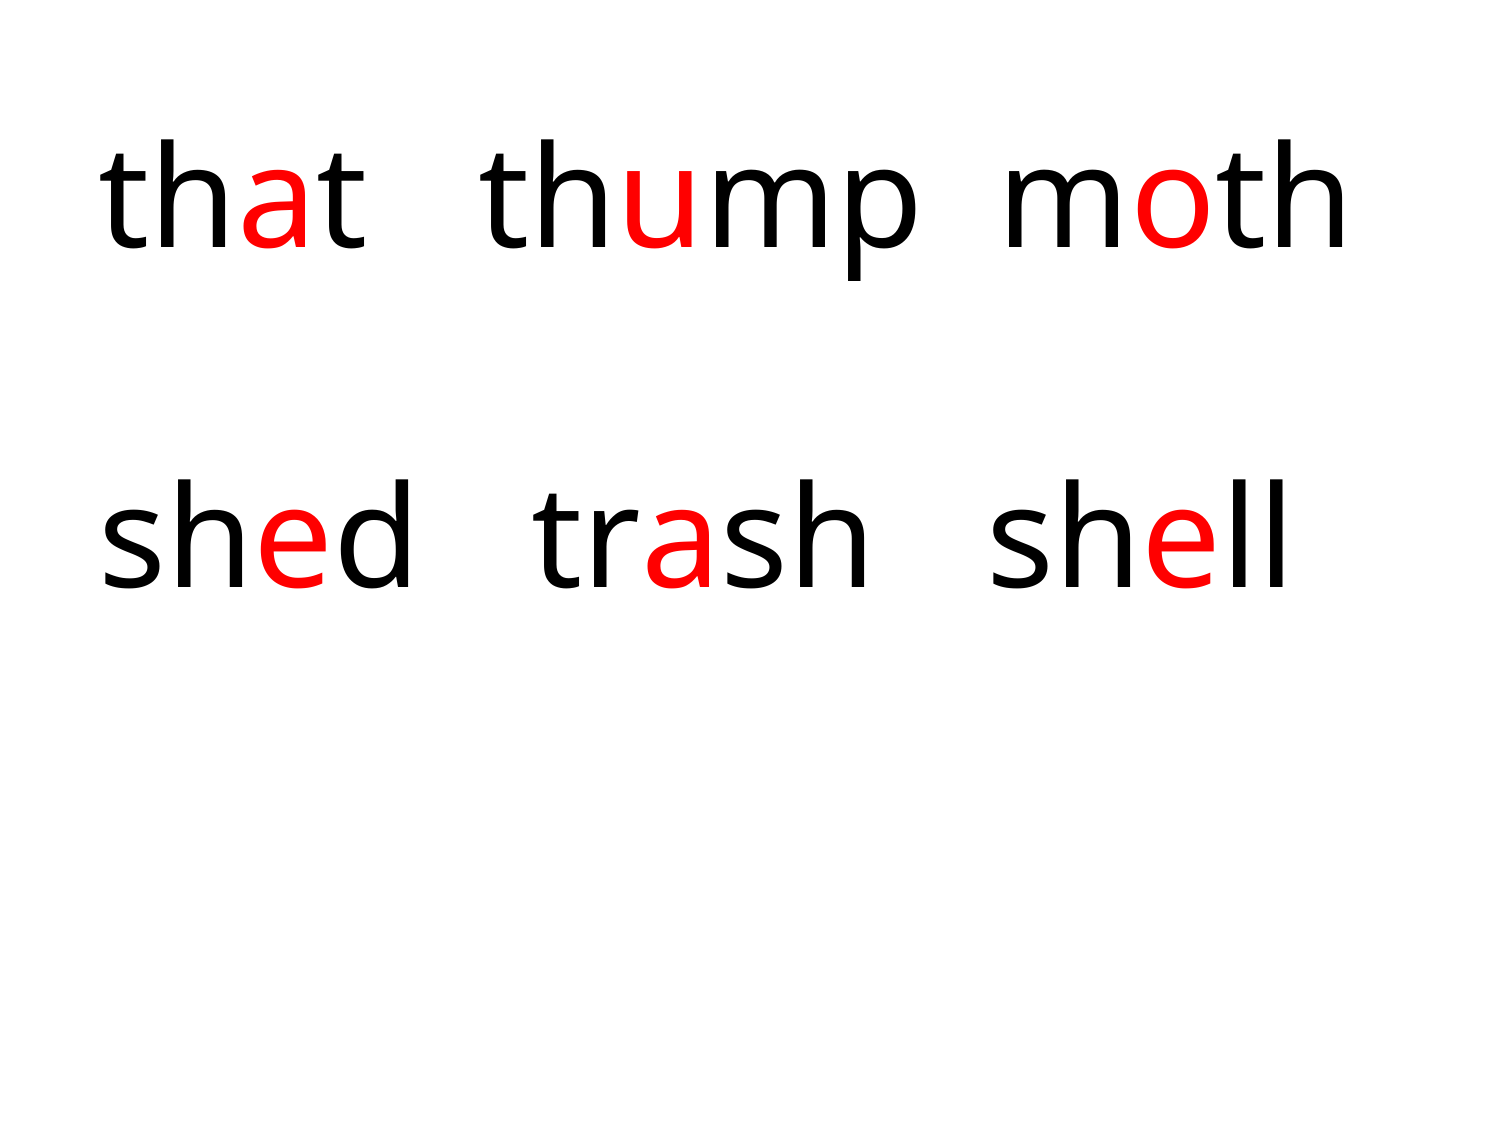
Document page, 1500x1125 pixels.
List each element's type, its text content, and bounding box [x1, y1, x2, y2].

text_box that thump moth shed trash shell [10, 98, 1469, 963]
